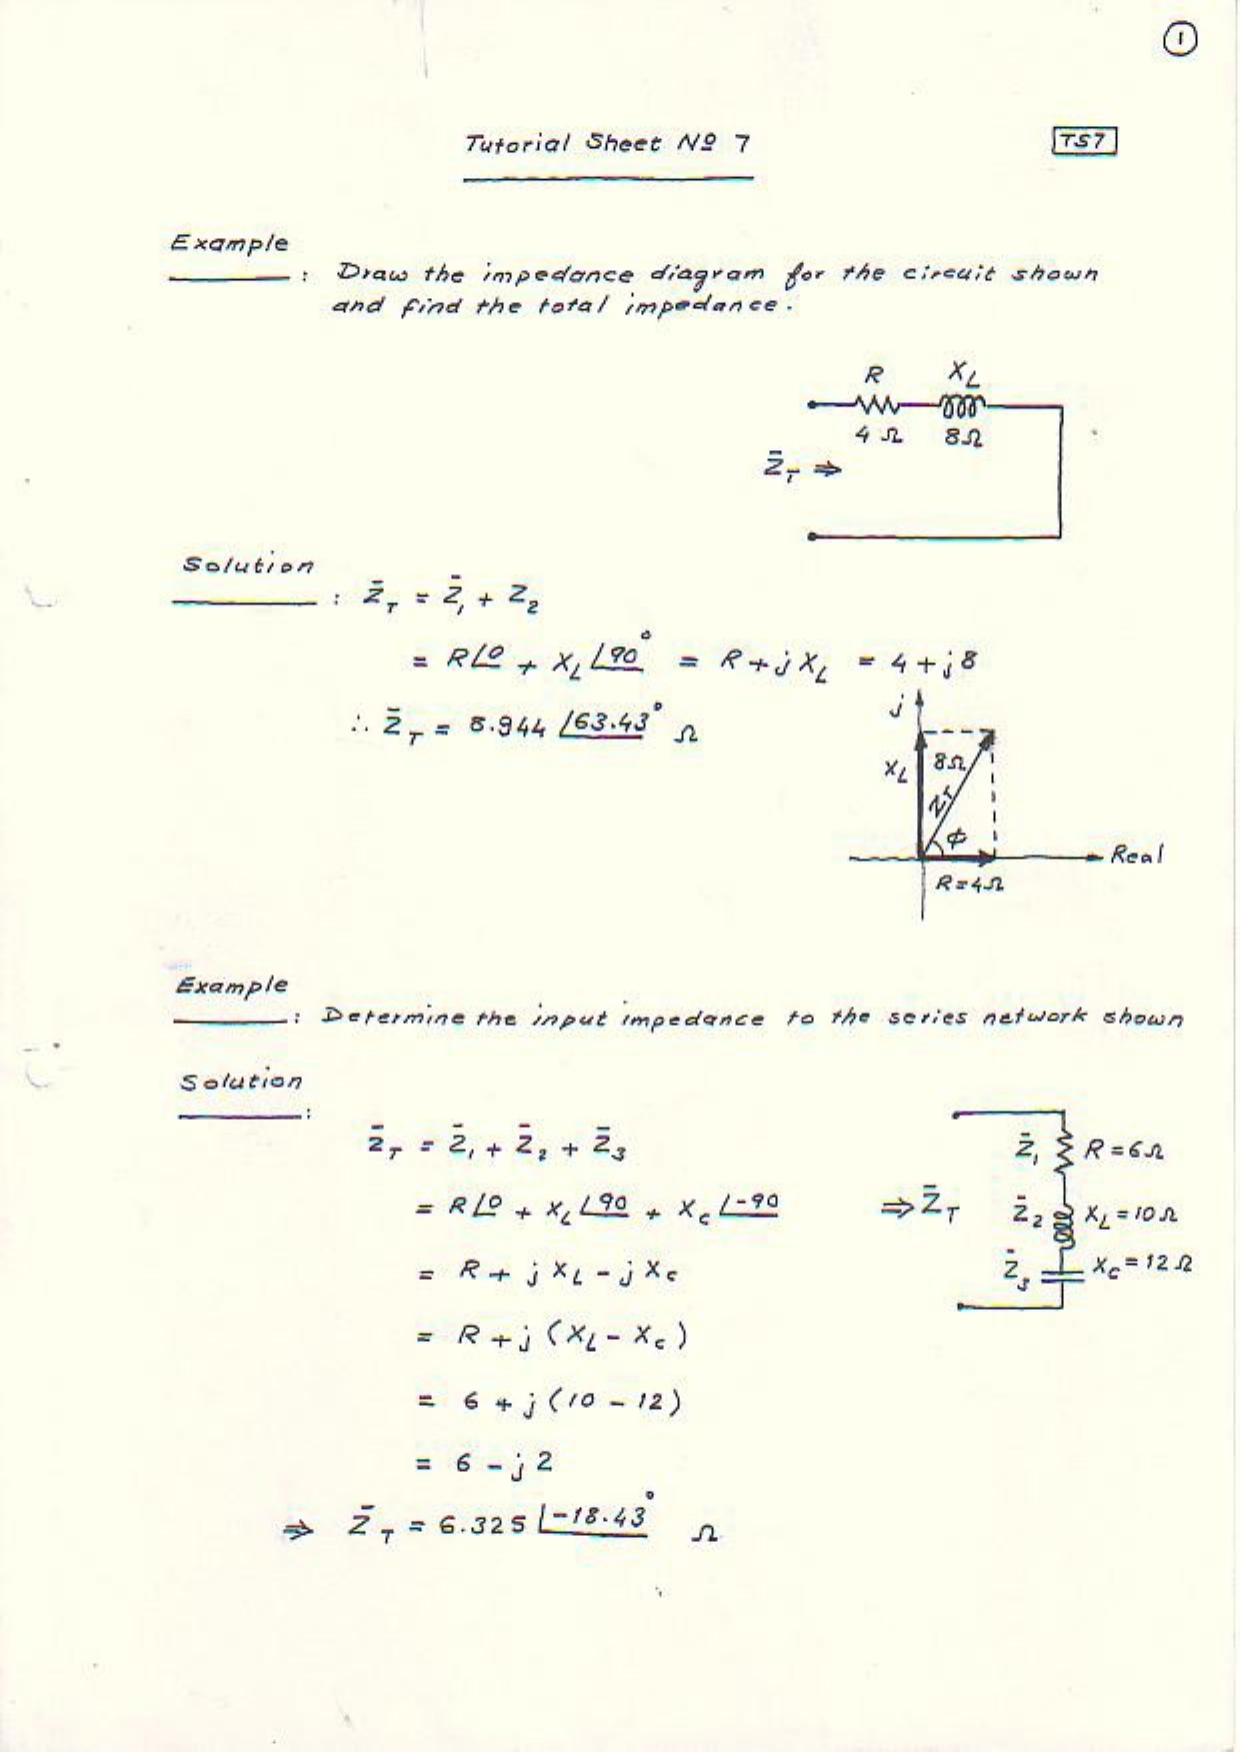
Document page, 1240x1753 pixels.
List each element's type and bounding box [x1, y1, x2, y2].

text_box [0, 0, 1240, 1752]
